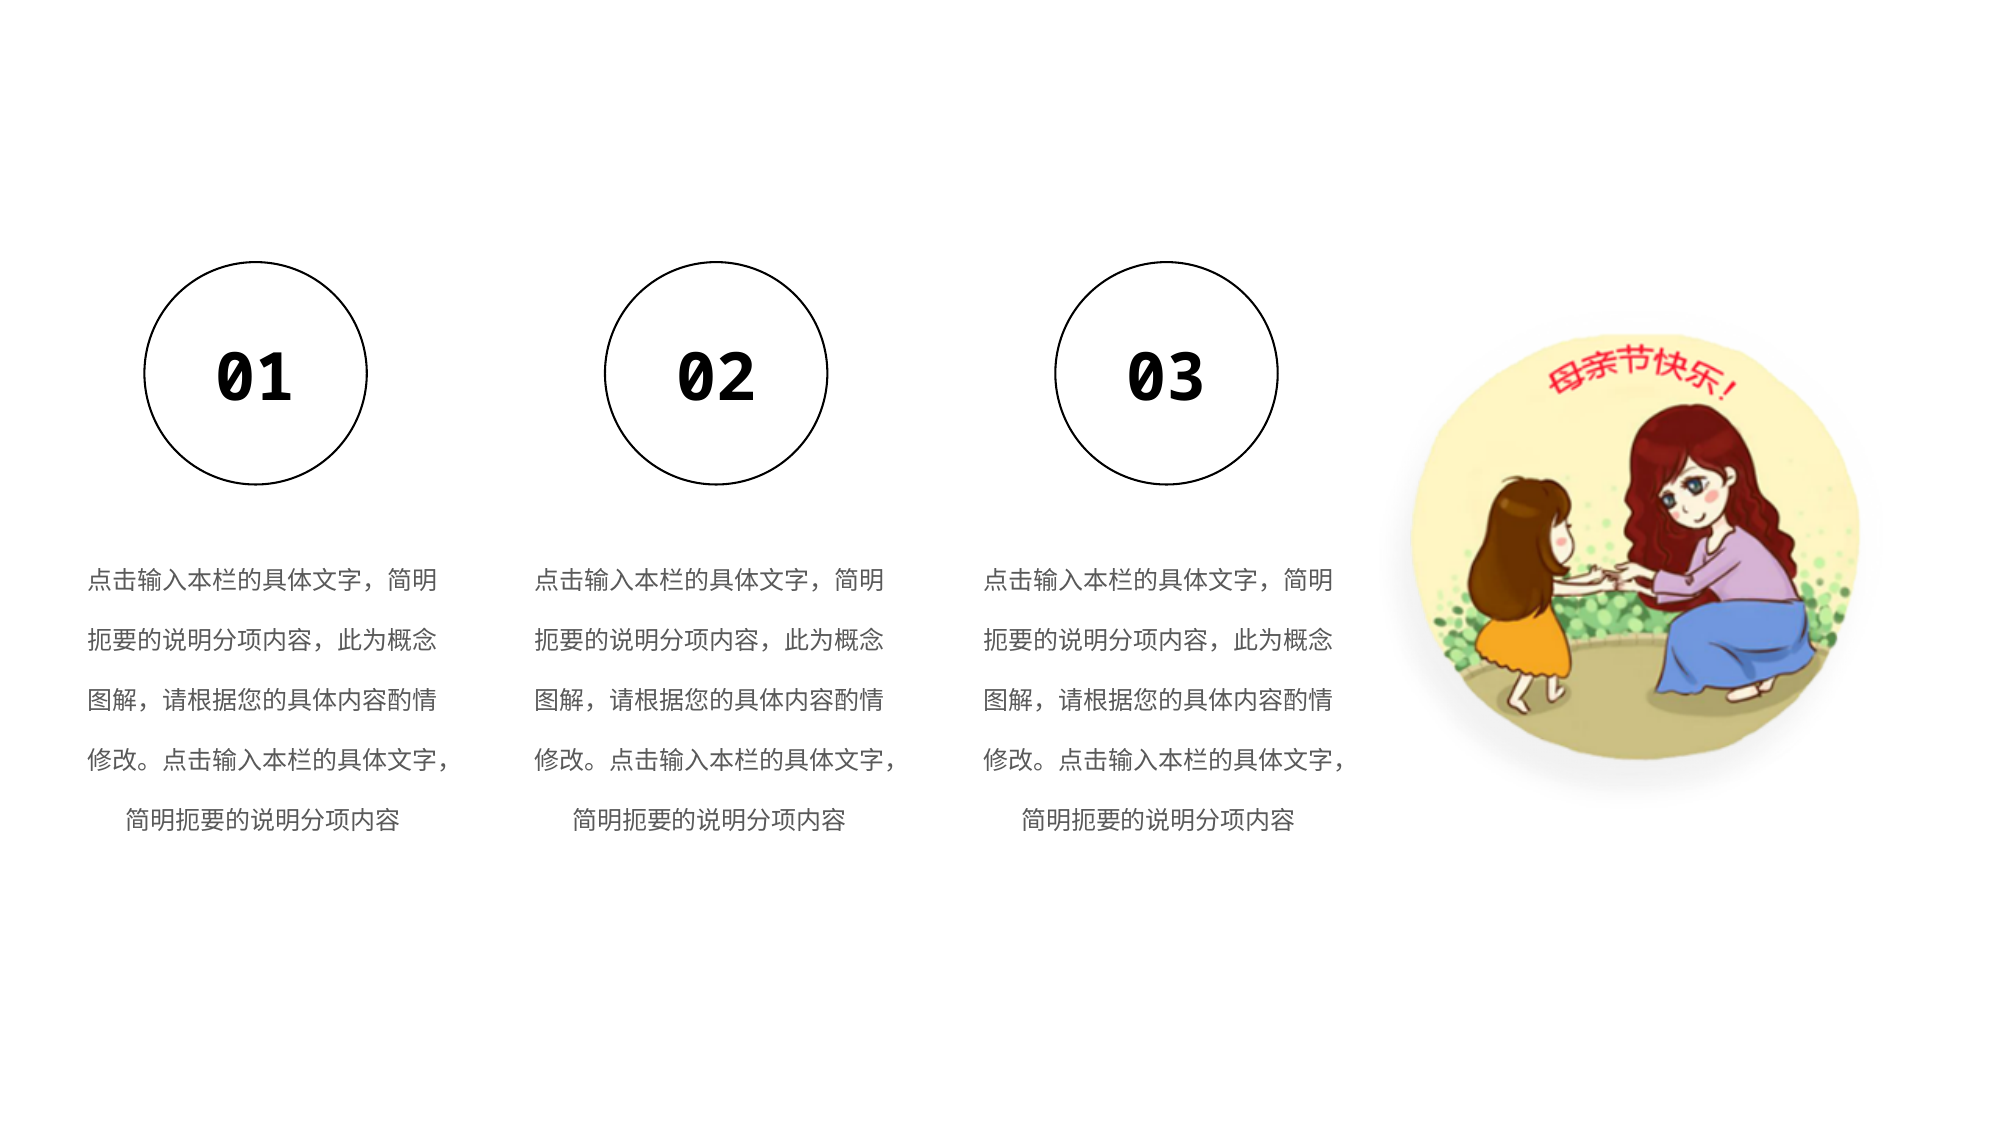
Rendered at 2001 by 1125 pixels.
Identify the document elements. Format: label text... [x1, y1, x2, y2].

text_box [143, 261, 368, 486]
text_box 01 [192, 326, 319, 421]
picture [1375, 307, 1936, 818]
text_box 点击输入本栏的具体文字，简明扼要的说明分项内容，此为概念图解，请根据您的具体内容酌情修改。点击输入本栏的具体文字，简明扼要的说明分项内容 [67, 527, 459, 842]
text_box 点击输入本栏的具体文字，简明扼要的说明分项内容，此为概念图解，请根据您的具体内容酌情修改。点击输入本栏的具体文字，简明扼要的说明分项内容 [962, 527, 1355, 842]
text_box 点击输入本栏的具体文字，简明扼要的说明分项内容，此为概念图解，请根据您的具体内容酌情修改。点击输入本栏的具体文字，简明扼要的说明分项内容 [513, 527, 906, 842]
text_box [603, 261, 829, 486]
text_box 02 [653, 326, 780, 421]
text_box [1054, 261, 1279, 486]
text_box 03 [1103, 326, 1230, 421]
